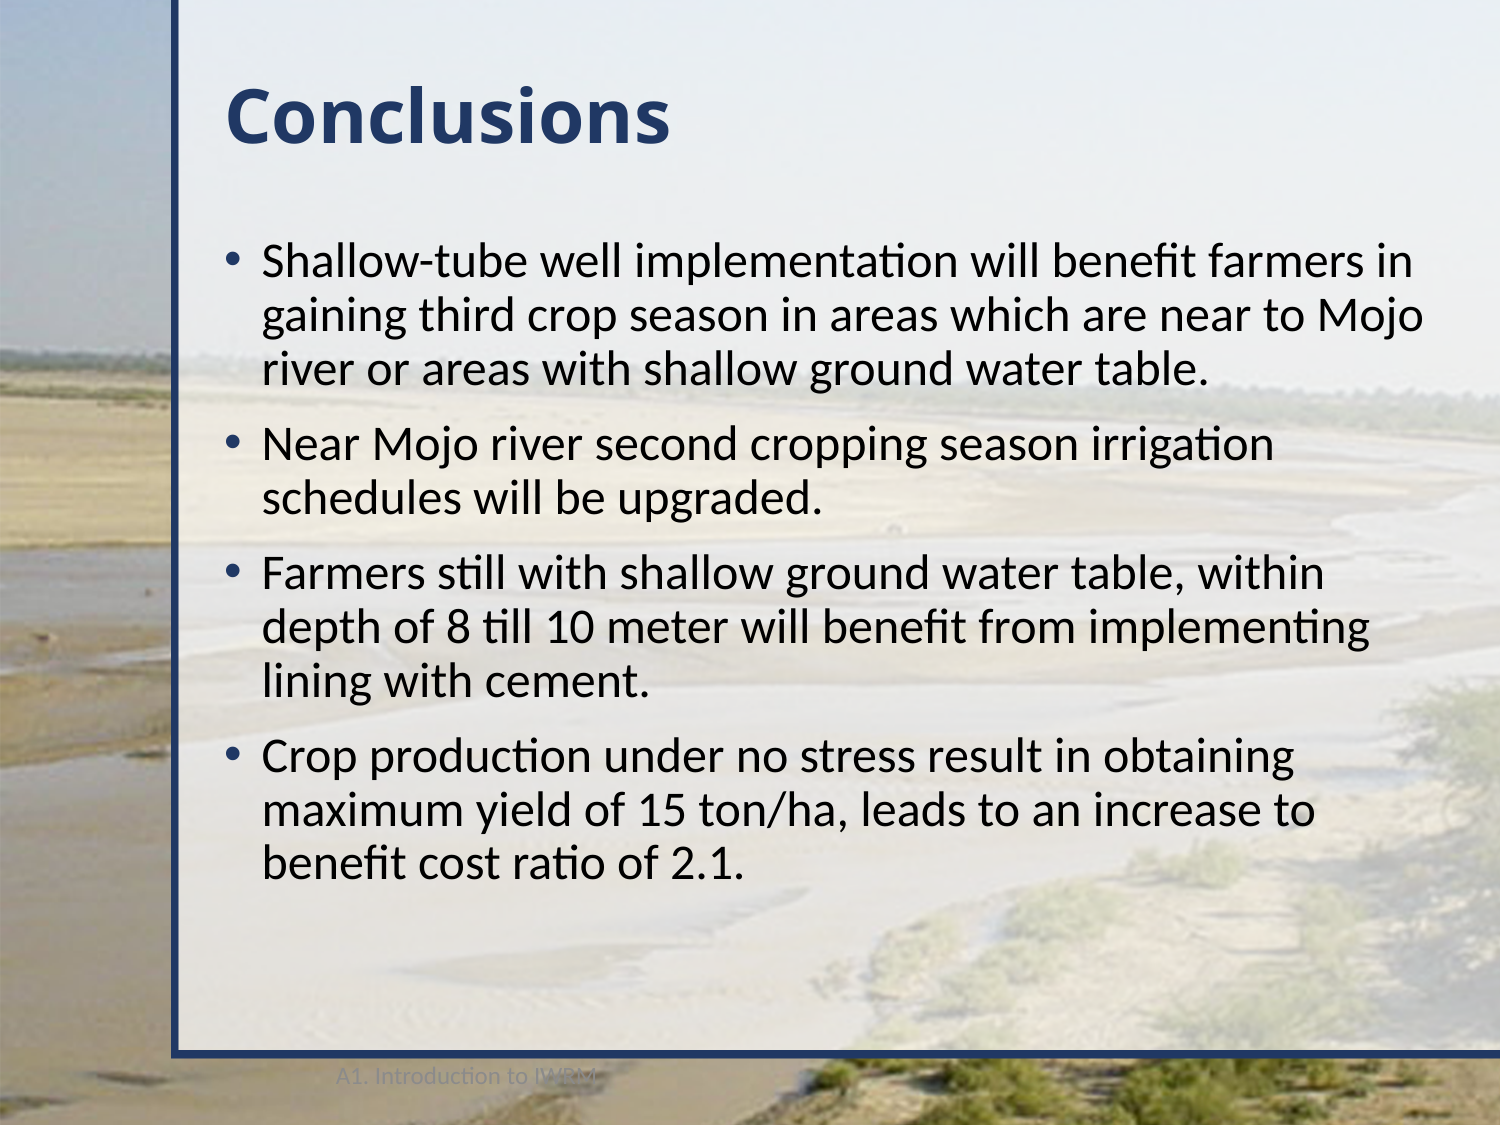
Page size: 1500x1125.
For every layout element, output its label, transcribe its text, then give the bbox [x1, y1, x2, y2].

list Shallow-tube well implementation will benefit farmers in gaining third crop season in areas which are near to Mojo river or areas with shallow ground water table. Near Mojo river second cropping season irrigation schedules will be upgraded. Farmers still with shallow ground water table, within depth of 8 till 10 meter will benefit from implementing lining with cement. Crop production under no stress result in obtaining maximum yield of 15 ton/ha, leads to an increase to benefit cost ratio of 2.1. [209, 227, 1456, 1017]
footer A1. Introduction to IWRM [320, 1044, 736, 1105]
picture [0, 0, 1500, 1125]
title Conclusions [209, 25, 1456, 213]
